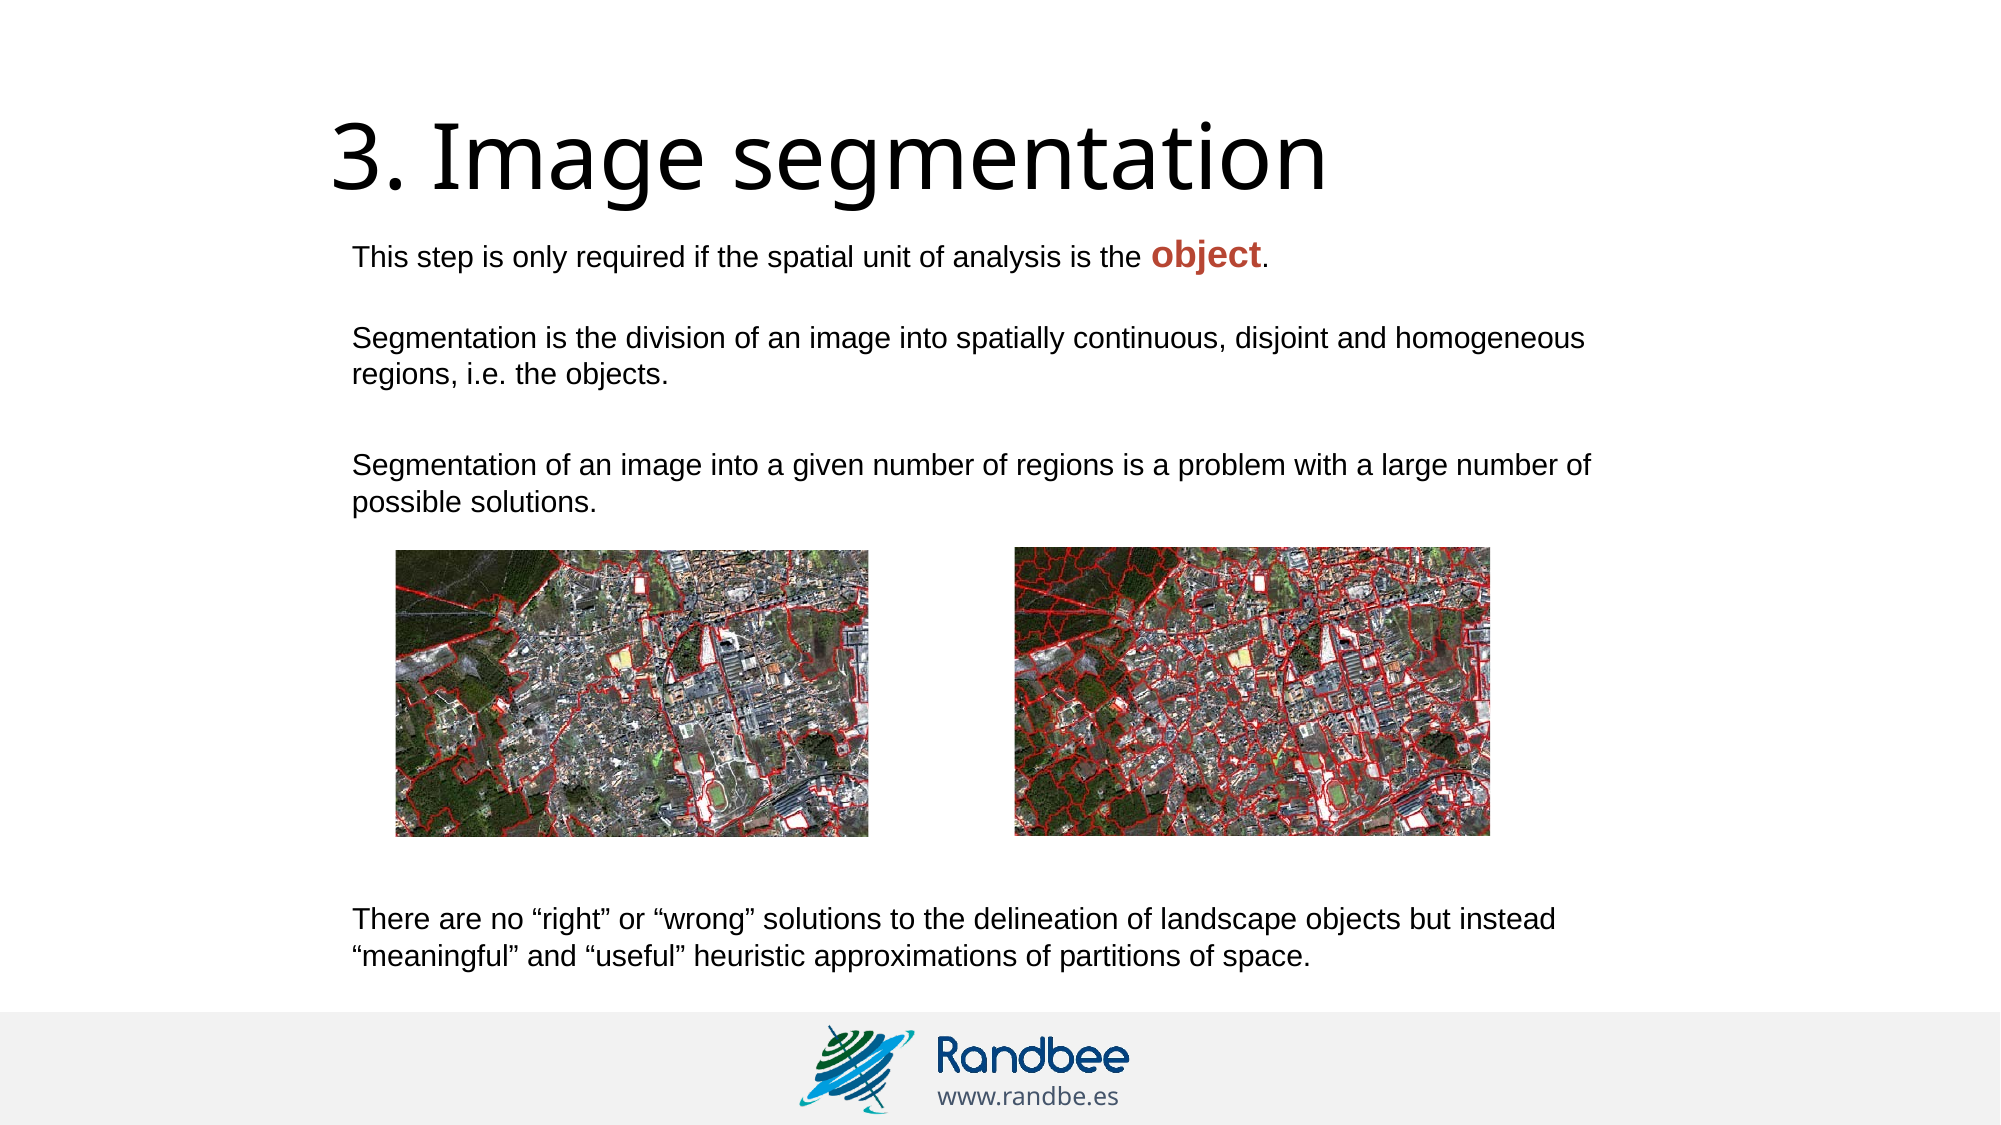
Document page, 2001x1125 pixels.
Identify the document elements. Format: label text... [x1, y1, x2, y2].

text_box [1014, 547, 1491, 836]
text_box This step is only required if the spatial unit of analysis is the object. Segmentation is the division of an image into spatially continuous, disjoint and homogeneous regions, i.e. the objects. Segmentation of an image into a given number of regions is a problem with a large number of possible solutions. [350, 247, 1604, 519]
title 3. Image segmentation [328, 59, 1895, 247]
picture [792, 1018, 921, 1116]
picture [931, 1032, 1136, 1080]
text_box [395, 550, 869, 837]
text_box There are no “right” or “wrong” solutions to the delineation of landscape objects but instead “meaningful” and “useful” heuristic approximations of partitions of space. [350, 899, 1569, 973]
